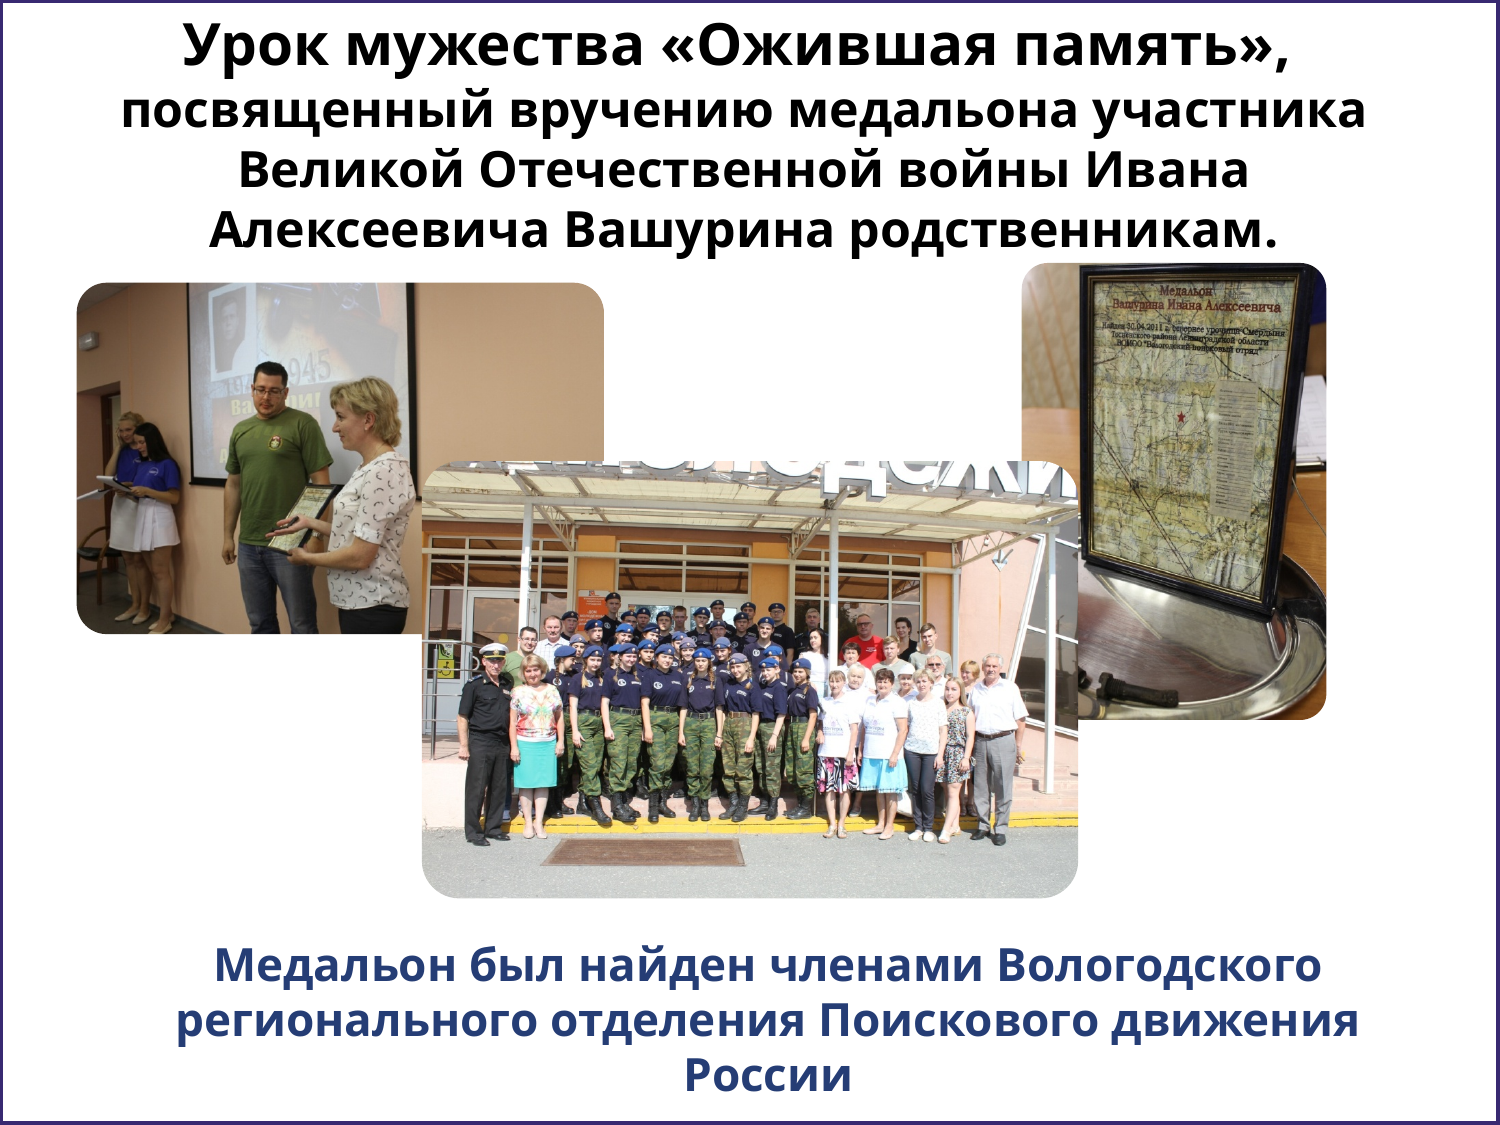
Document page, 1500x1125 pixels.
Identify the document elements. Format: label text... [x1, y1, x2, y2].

text_box [0, 0, 1500, 1125]
text_box Медальон был найден членами Вологодского регионального отделения Поискового движения России [159, 928, 1378, 1109]
text_box Урок мужества «Ожившая память», посвященный вручению медальона участника Великой Отечественной войны Ивана Алексеевича Вашурина родственникам. [93, 0, 1395, 265]
picture [76, 262, 1327, 899]
